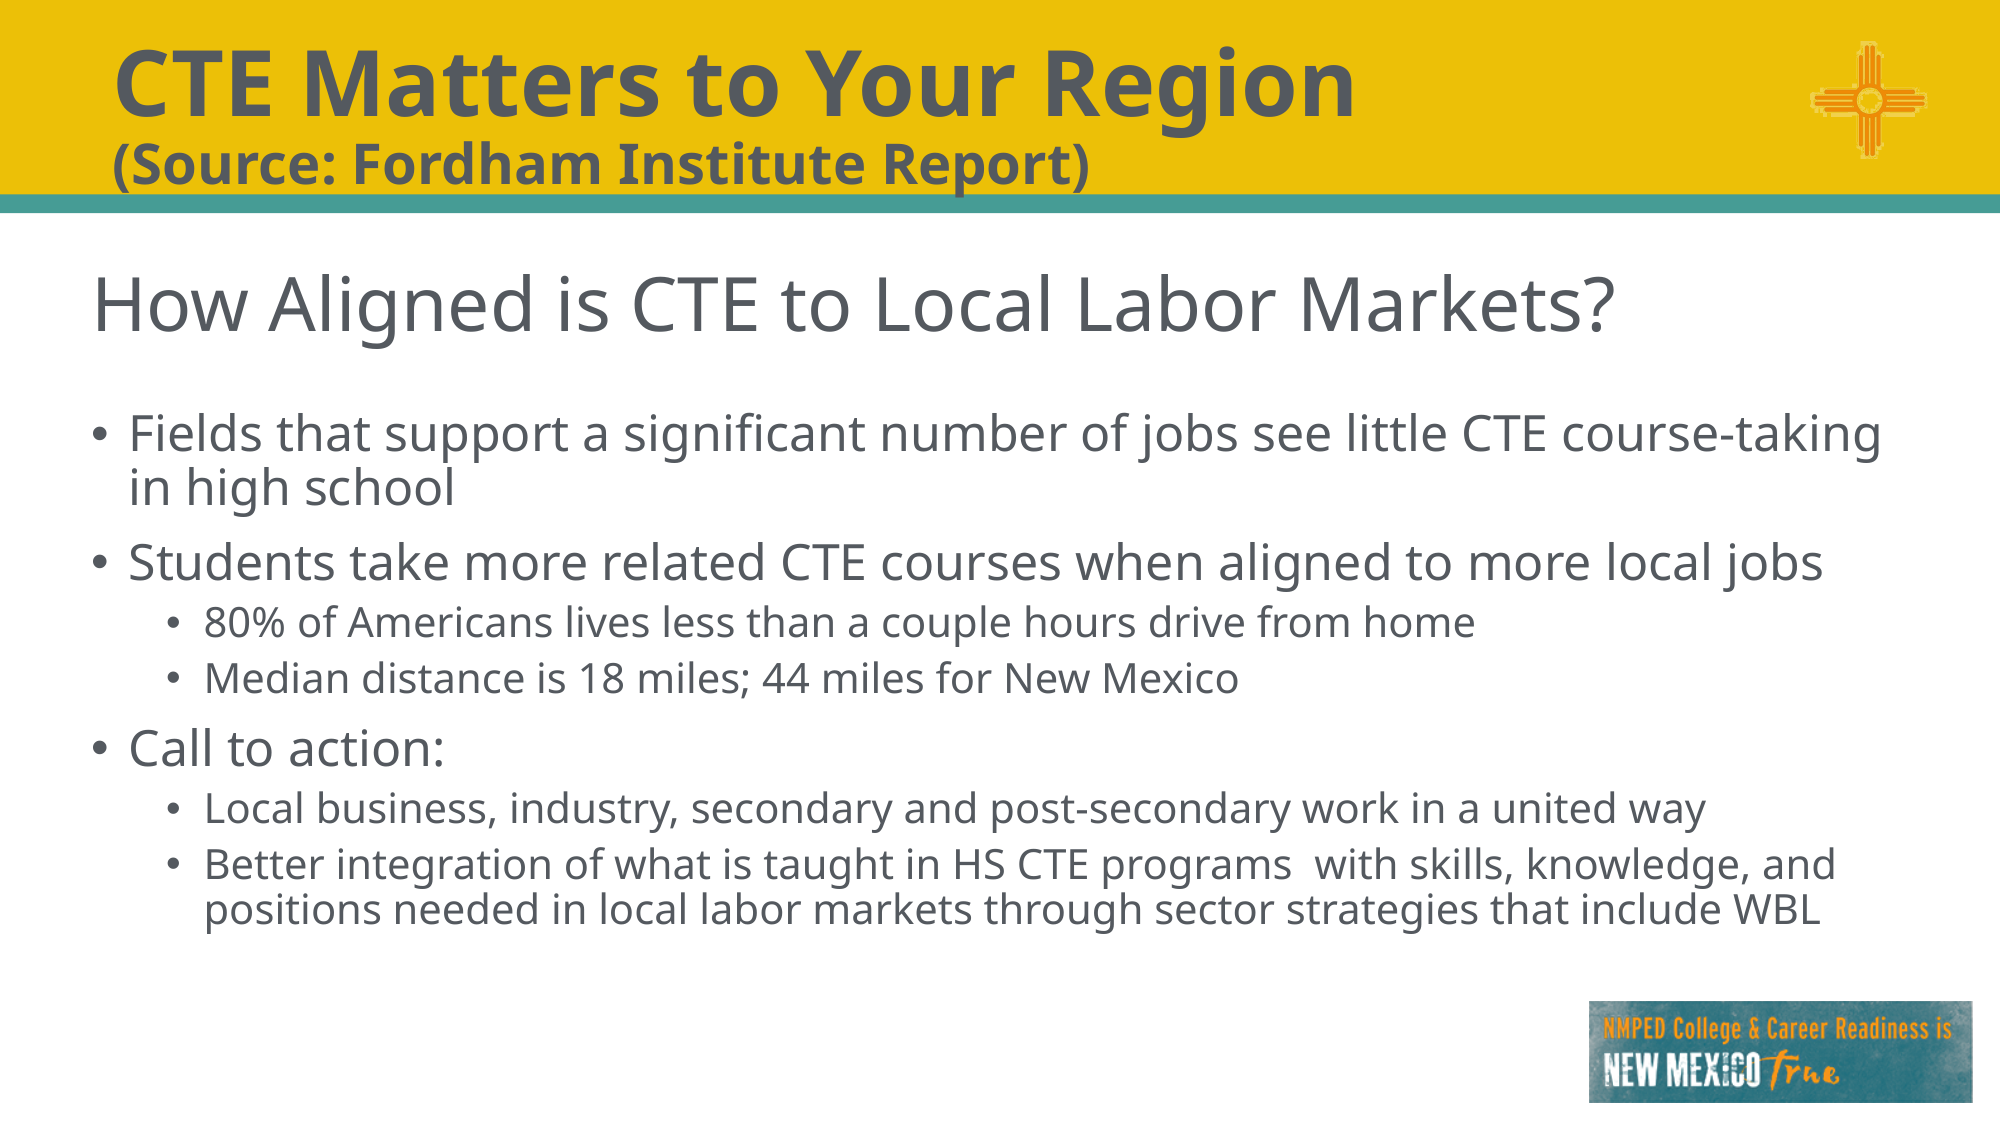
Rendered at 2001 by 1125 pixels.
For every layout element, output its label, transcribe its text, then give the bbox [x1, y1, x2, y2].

title CTE Matters to Your Region (Source: Fordham Institute Report) [97, 8, 1823, 226]
picture [1589, 1001, 1973, 1103]
list How Aligned is CTE to Local Labor Markets? Fields that support a significant number of jobs see little CTE course-taking in high school Students take more related CTE courses when aligned to more local jobs 80% of Americans lives less than a couple hours drive from home Median distance is 18 miles; 44 miles for New Mexico Call to action: Local business, industry, secondary and post-secondary work in a united way Better integration of what is taught in HS CTE programs with skills, knowledge, and positions needed in local labor markets through sector strategies that include WBL [75, 259, 1924, 1033]
